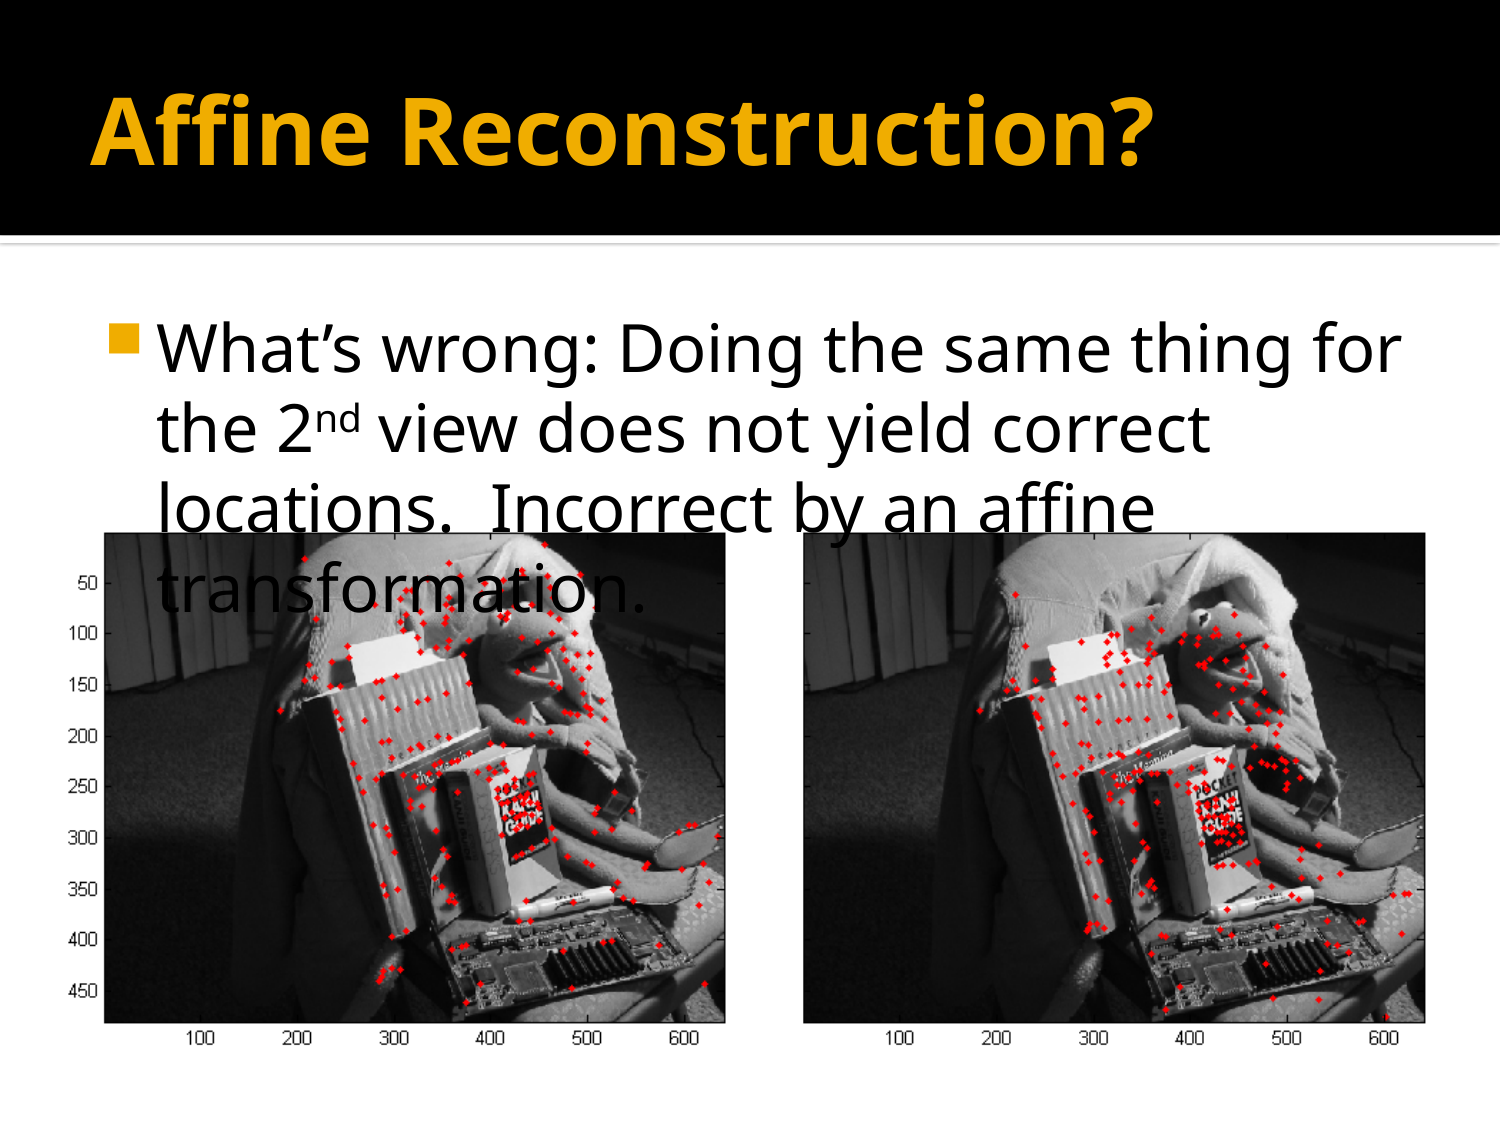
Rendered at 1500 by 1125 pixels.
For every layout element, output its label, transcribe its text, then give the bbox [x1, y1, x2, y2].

picture [0, 487, 1500, 1088]
list What’s wrong: Doing the same thing for the 2nd view does not yield correct locations. Incorrect by an affine transformation. [75, 291, 1425, 485]
title Affine Reconstruction? [75, 25, 1425, 231]
